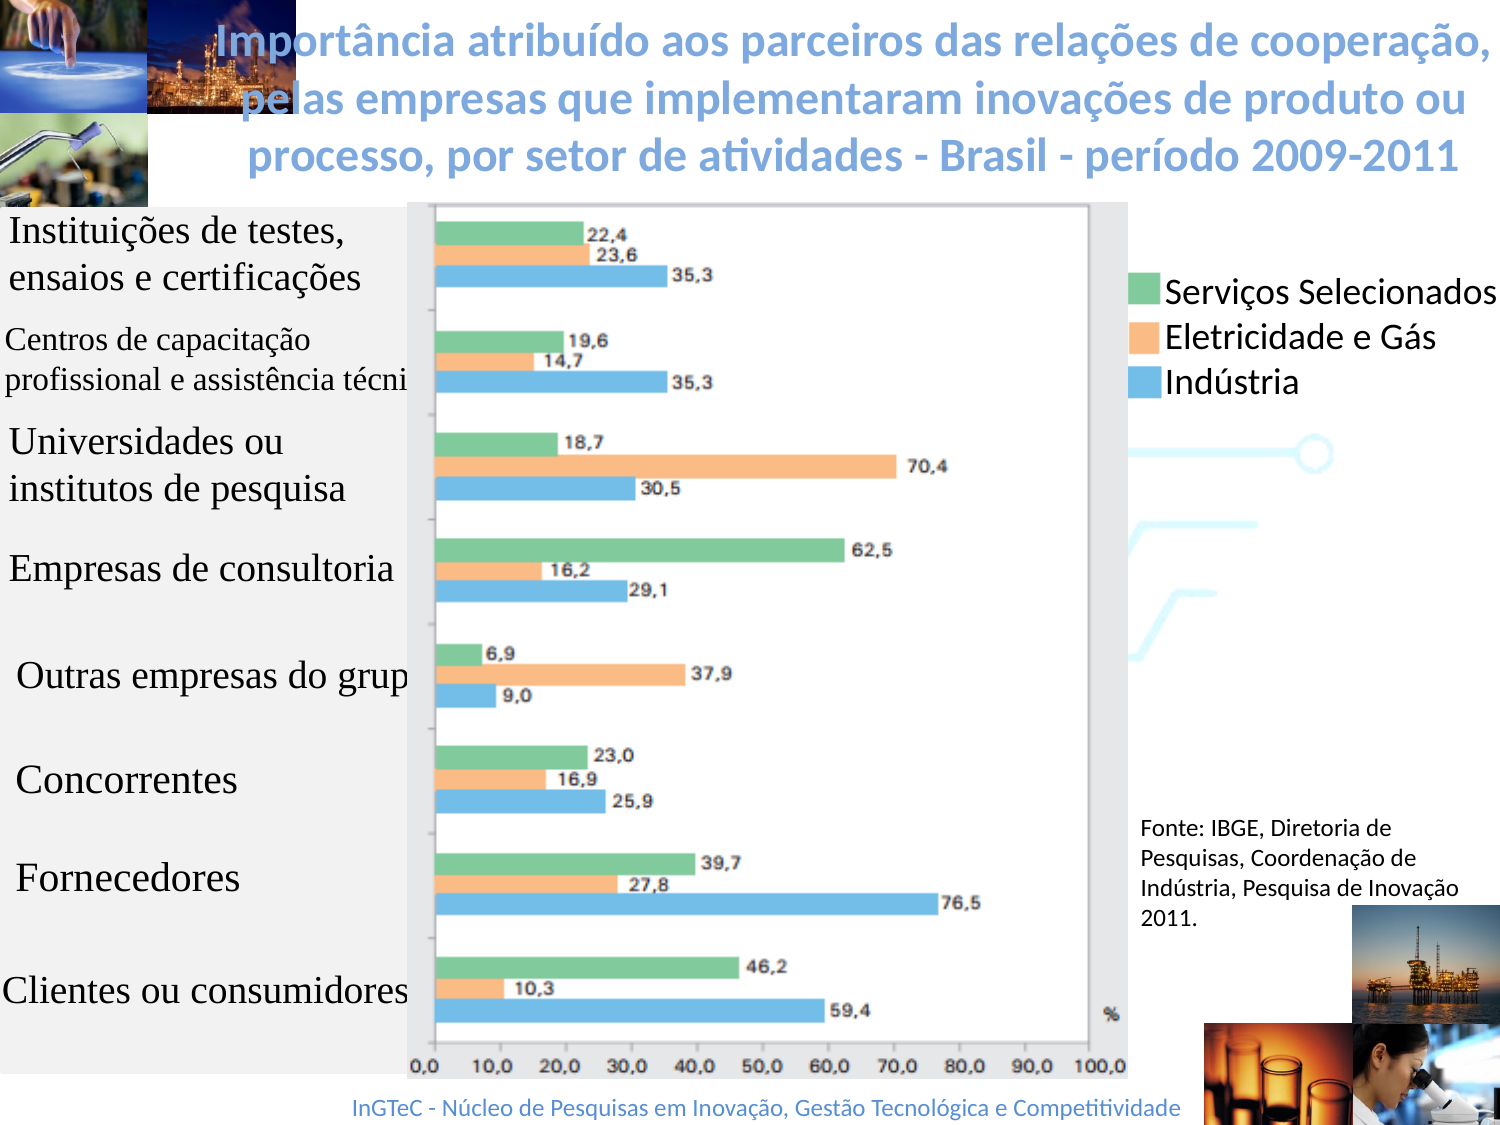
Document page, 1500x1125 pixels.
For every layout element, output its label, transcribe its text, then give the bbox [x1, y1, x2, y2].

text_box Centros de capacitação profissional e assistência técnica [0, 309, 402, 407]
text_box Serviços Selecionados Eletricidade e Gás Indústria [1150, 259, 1500, 409]
text_box [0, 645, 402, 841]
text_box Fornecedores [0, 842, 256, 908]
text_box Instituições de testes, ensaios e certificações [0, 196, 432, 306]
text_box Outras empresas do grupo [1, 641, 402, 704]
title Importância atribuído aos parceiros das relações de cooperação, pelas empresas que implementaram inovações de produto ou processo, por setor de atividades - Brasil - período 2009-2011 [194, 7, 1500, 183]
text_box Concorrentes [0, 744, 254, 810]
text_box Fonte: IBGE, Diretoria de Pesquisas, Coordenação de Indústria, Pesquisa de Inovação 2011. [1132, 804, 1500, 939]
text_box Empresas de consultoria [0, 534, 402, 645]
text_box Clientes ou consumidores [0, 841, 402, 1076]
picture [0, 0, 296, 196]
text_box Universidades ou institutos de pesquisa [0, 407, 402, 534]
picture [1204, 939, 1500, 1125]
picture [407, 202, 1171, 1079]
